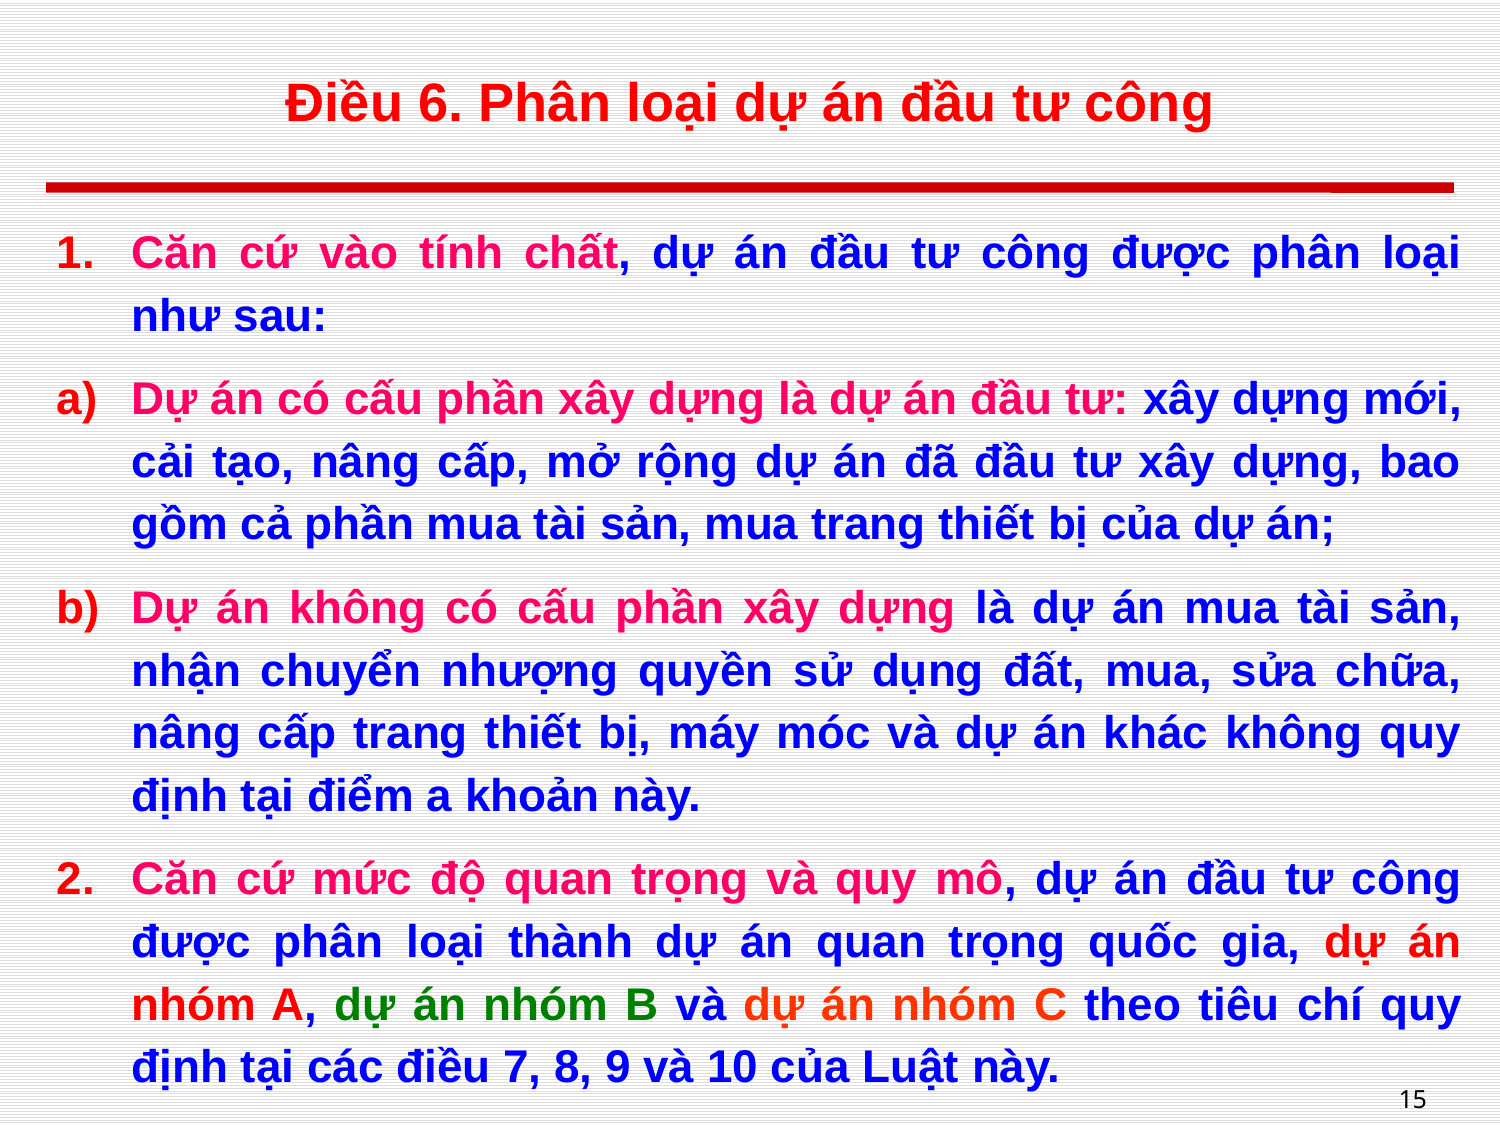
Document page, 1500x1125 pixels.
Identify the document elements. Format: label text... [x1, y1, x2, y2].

text_box Căn cứ vào tính chất, dự án đầu tư công được phân loại như sau: Dự án có cấu phần xây dựng là dự án đầu tư: xây dựng mới, cải tạo, nâng cấp, mở rộng dự án đã đầu tư xây dựng, bao gồm cả phần mua tài sản, mua trang thiết bị của dự án; Dự án không có cấu phần xây dựng là dự án mua tài sản, nhận chuyển nhượng quyền sử dụng đất, mua, sửa chữa, nâng cấp trang thiết bị, máy móc và dự án khác không quy định tại điểm a khoản này. Căn cứ mức độ quan trọng và quy mô, dự án đầu tư công được phân loại thành dự án quan trọng quốc gia, dự án nhóm A, dự án nhóm B và dự án nhóm C theo tiêu chí quy định tại các điều 7, 8, 9 và 10 của Luật này. [23, 199, 1477, 1088]
title Điều 6. Phân loại dự án đầu tư công [38, 24, 1463, 175]
